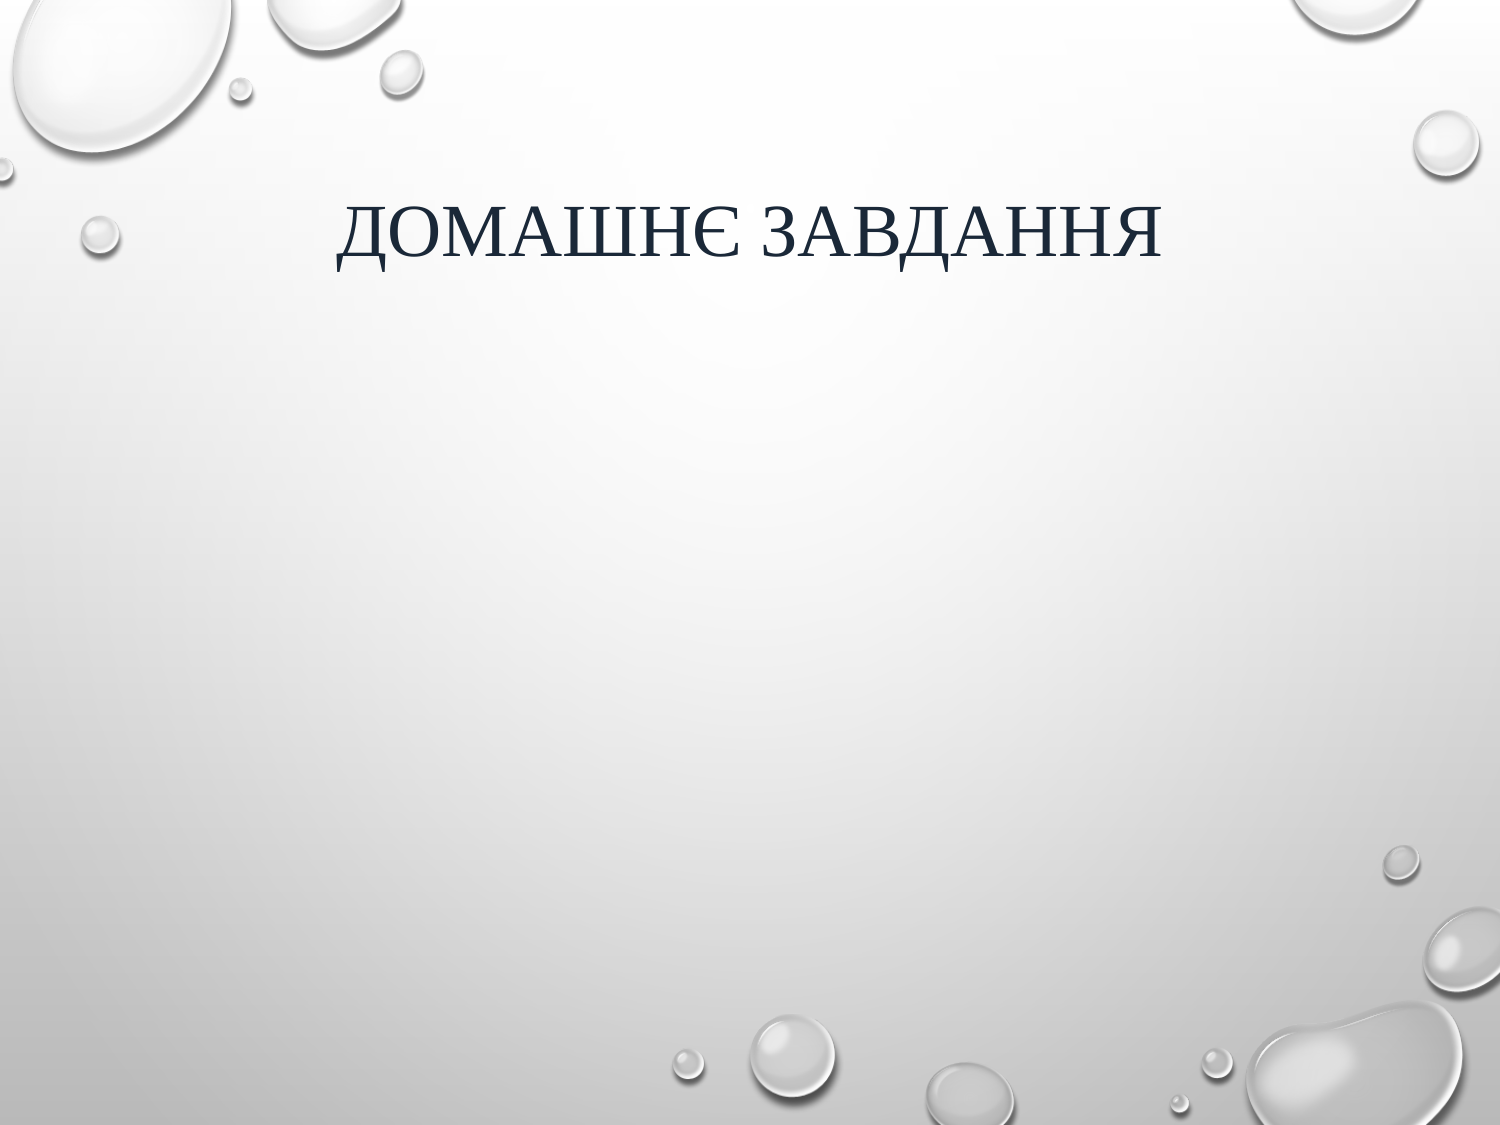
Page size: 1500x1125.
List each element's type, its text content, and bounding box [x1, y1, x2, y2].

picture [0, 0, 1500, 1125]
title Домашнє завдання [112, 101, 1388, 364]
